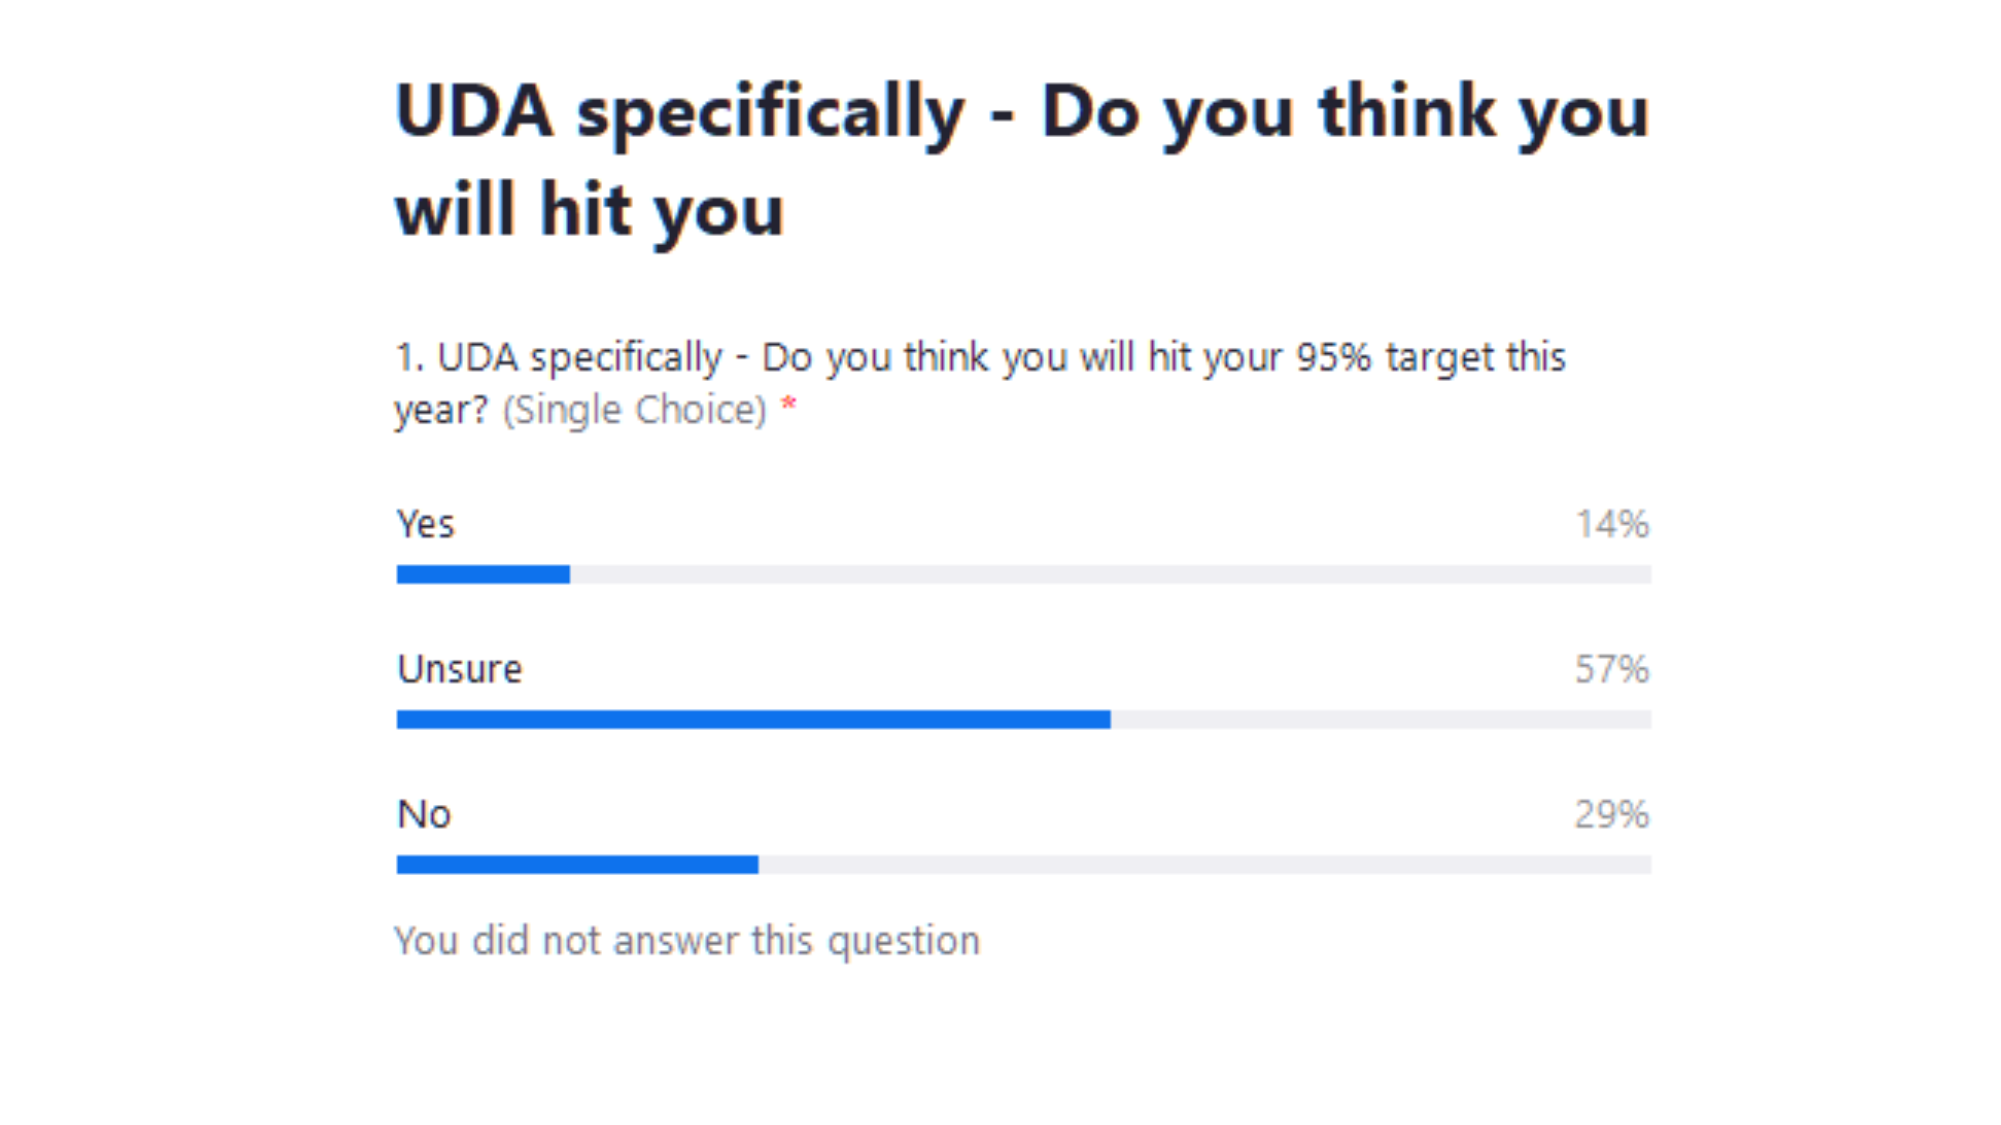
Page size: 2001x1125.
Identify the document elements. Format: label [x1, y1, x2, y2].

picture [333, 35, 1667, 1090]
